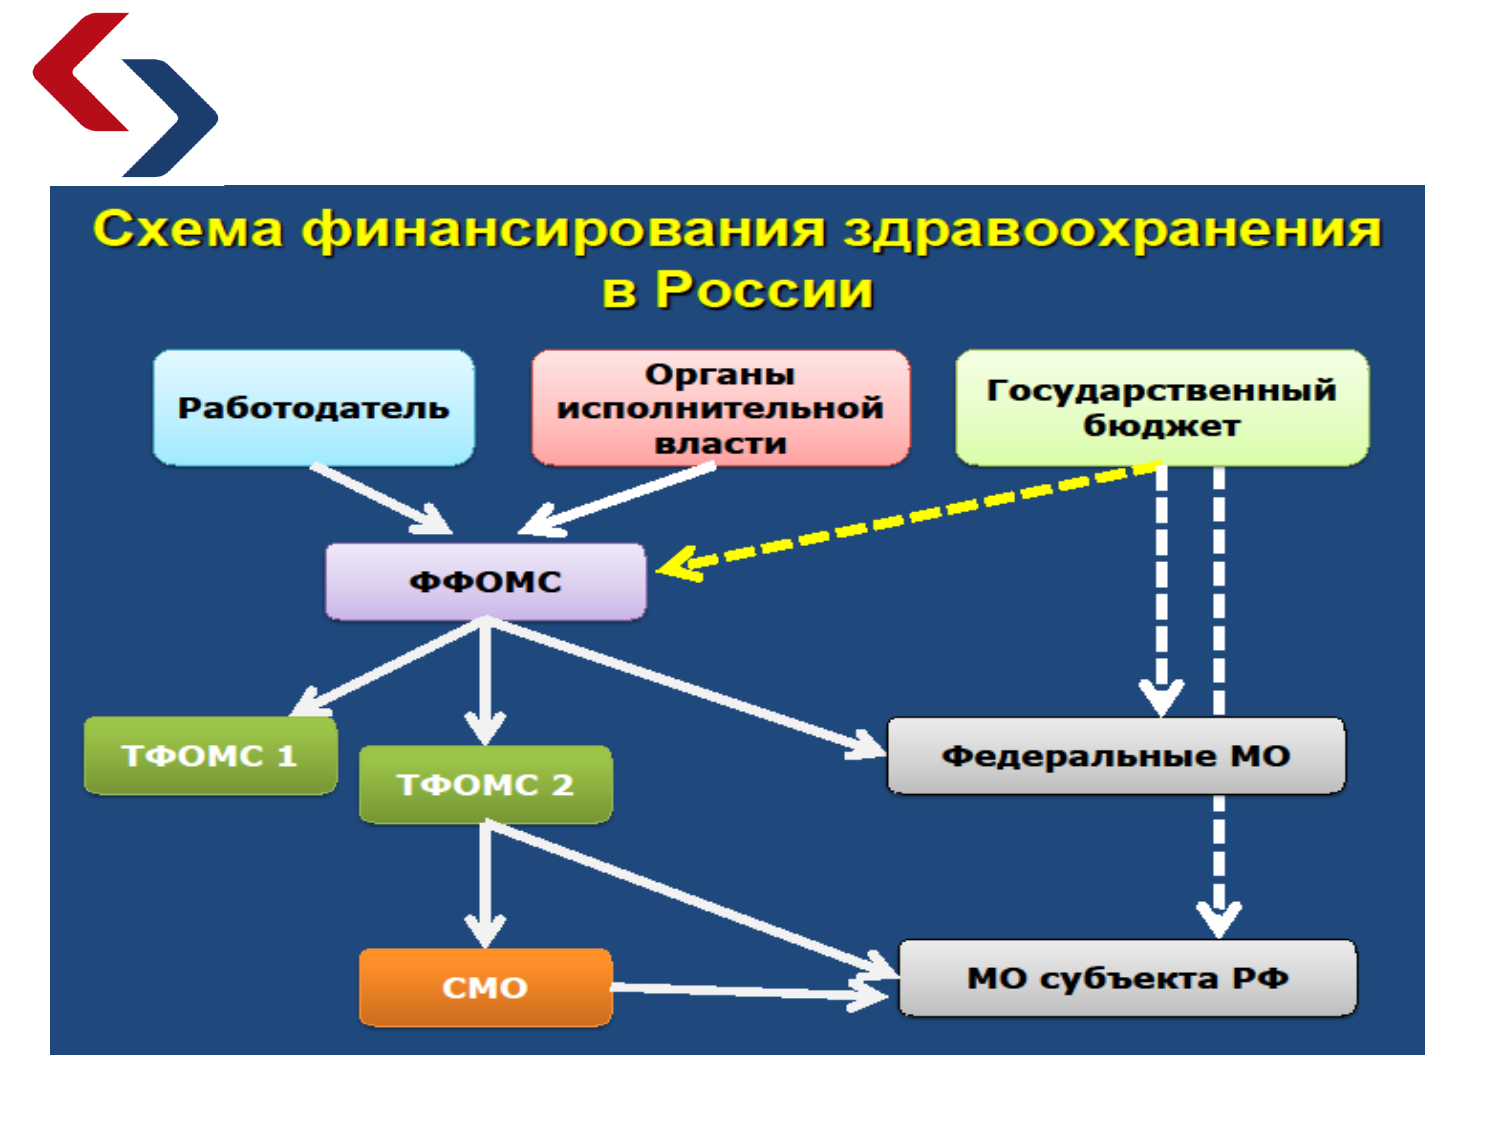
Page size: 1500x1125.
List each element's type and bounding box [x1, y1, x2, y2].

picture [24, 0, 225, 187]
text_box [49, 185, 1426, 1055]
